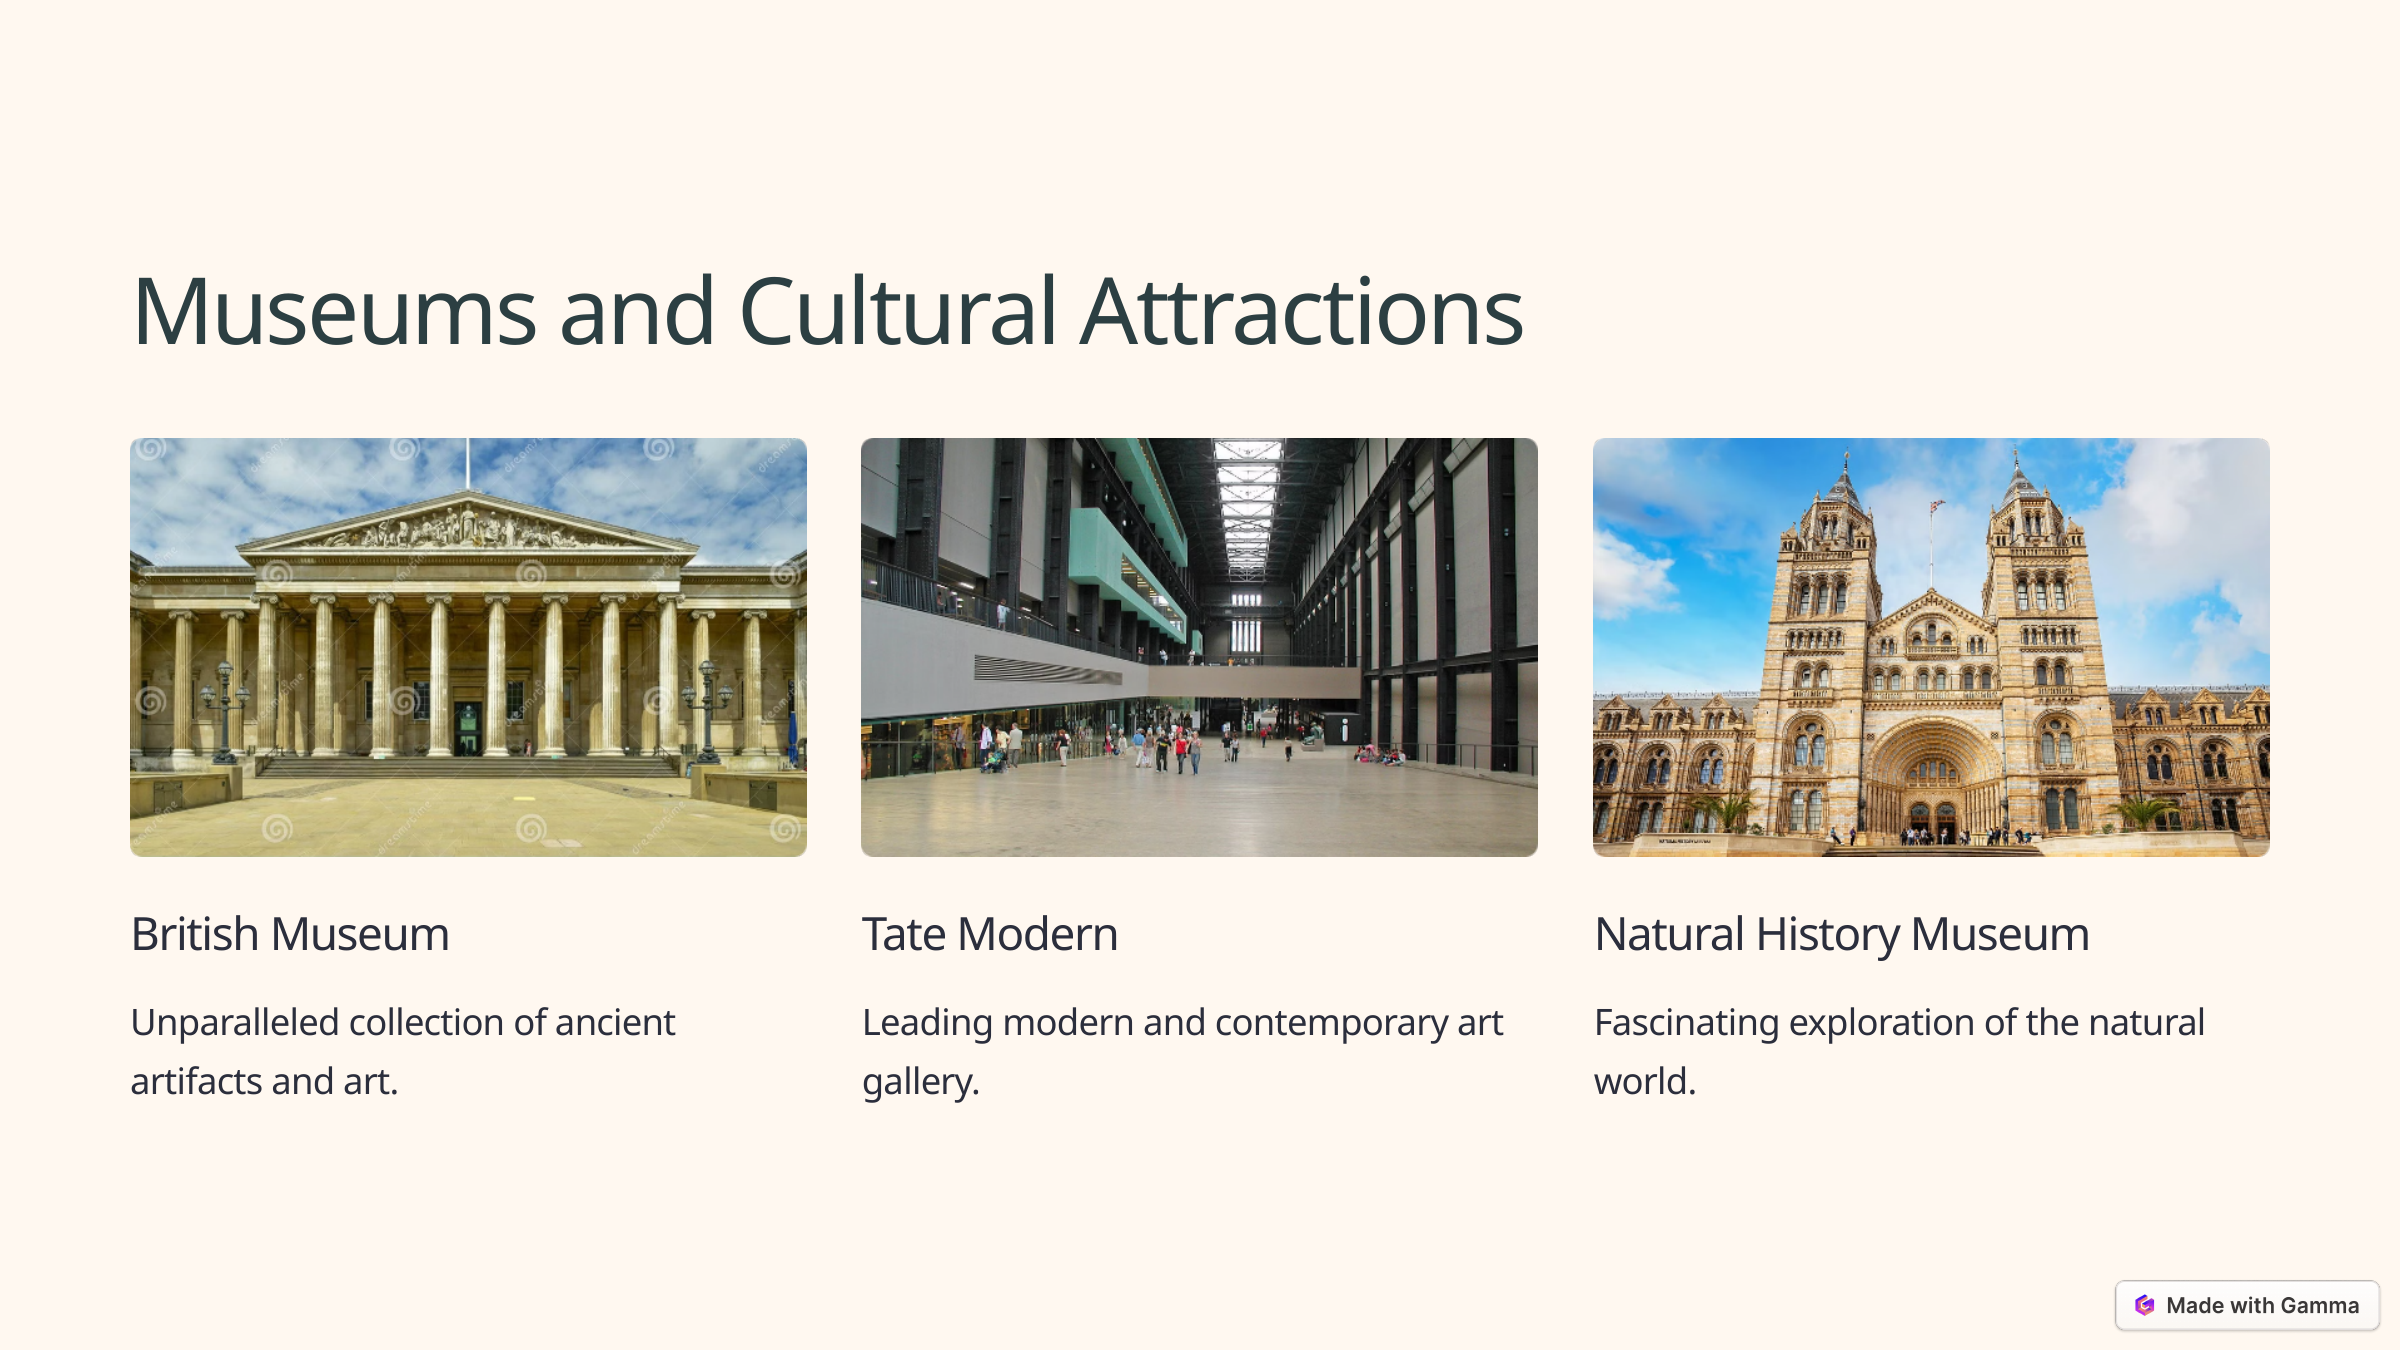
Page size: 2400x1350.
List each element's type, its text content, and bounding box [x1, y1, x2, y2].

text_box Tate Modern [861, 902, 1327, 961]
picture [130, 438, 807, 857]
picture [1593, 438, 2270, 857]
picture [2106, 1271, 2389, 1339]
text_box Unparalleled collection of ancient artifacts and art. [130, 983, 807, 1103]
text_box Natural History Museum [1593, 902, 2103, 961]
text_box Leading modern and contemporary art gallery. [861, 983, 1538, 1103]
text_box British Museum [130, 902, 596, 961]
text_box Fascinating exploration of the natural world. [1593, 983, 2270, 1103]
picture [861, 438, 1538, 857]
text_box Museums and Cultural Attractions [130, 247, 1531, 364]
